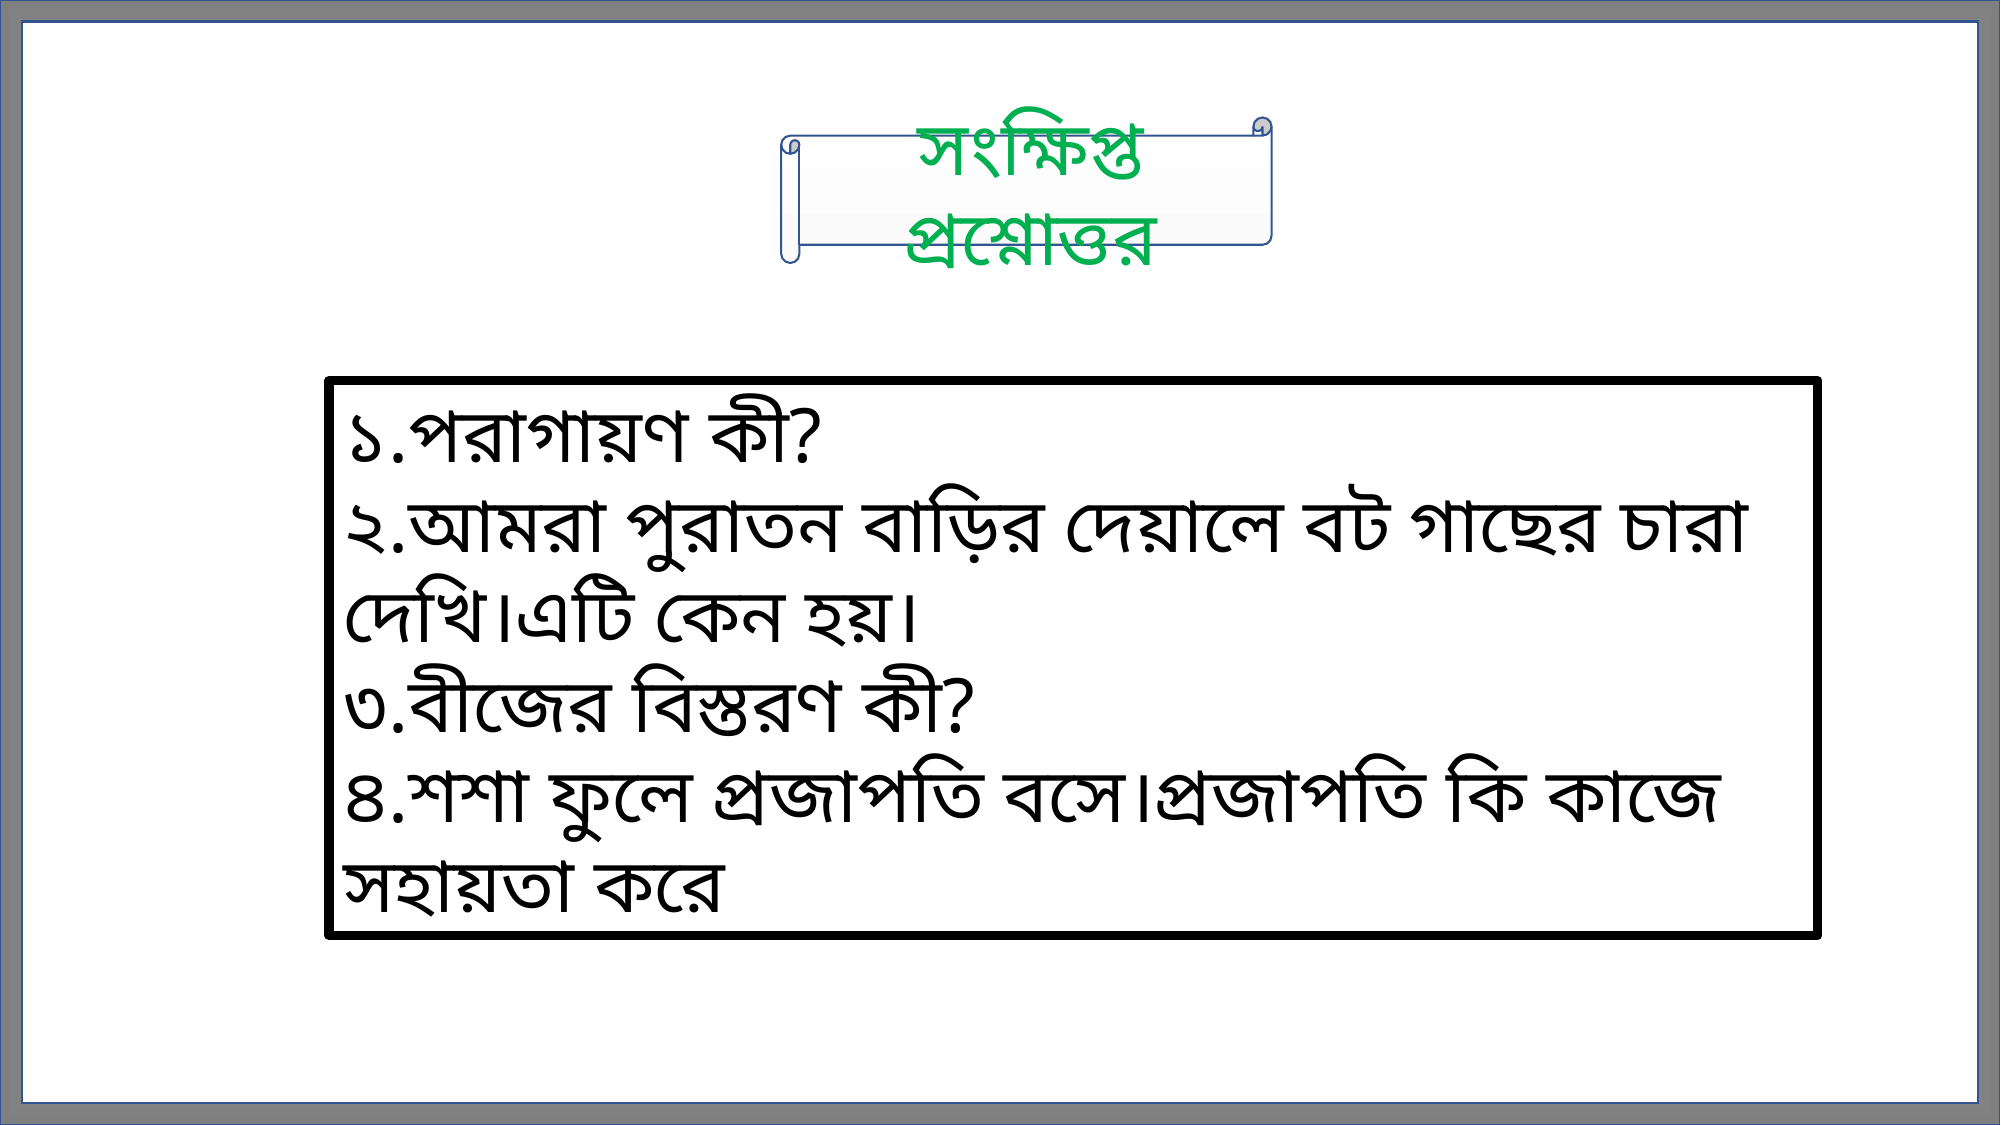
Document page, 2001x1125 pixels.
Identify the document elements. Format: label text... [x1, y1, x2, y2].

text_box [0, 0, 2000, 1125]
text_box ১.পরাগায়ণ কী? ২.আমরা পুরাতন বাড়ির দেয়ালে বট গাছের চারা দেখি।এটি কেন হয়। ৩.বীজের বিস্তরণ কী? ৪.শশা ফুলে প্রজাপতি বসে।প্রজাপতি কি কাজে সহায়তা করে [329, 380, 1818, 936]
text_box সংক্ষিপ্ত প্রশ্নোত্তর [780, 116, 1273, 265]
